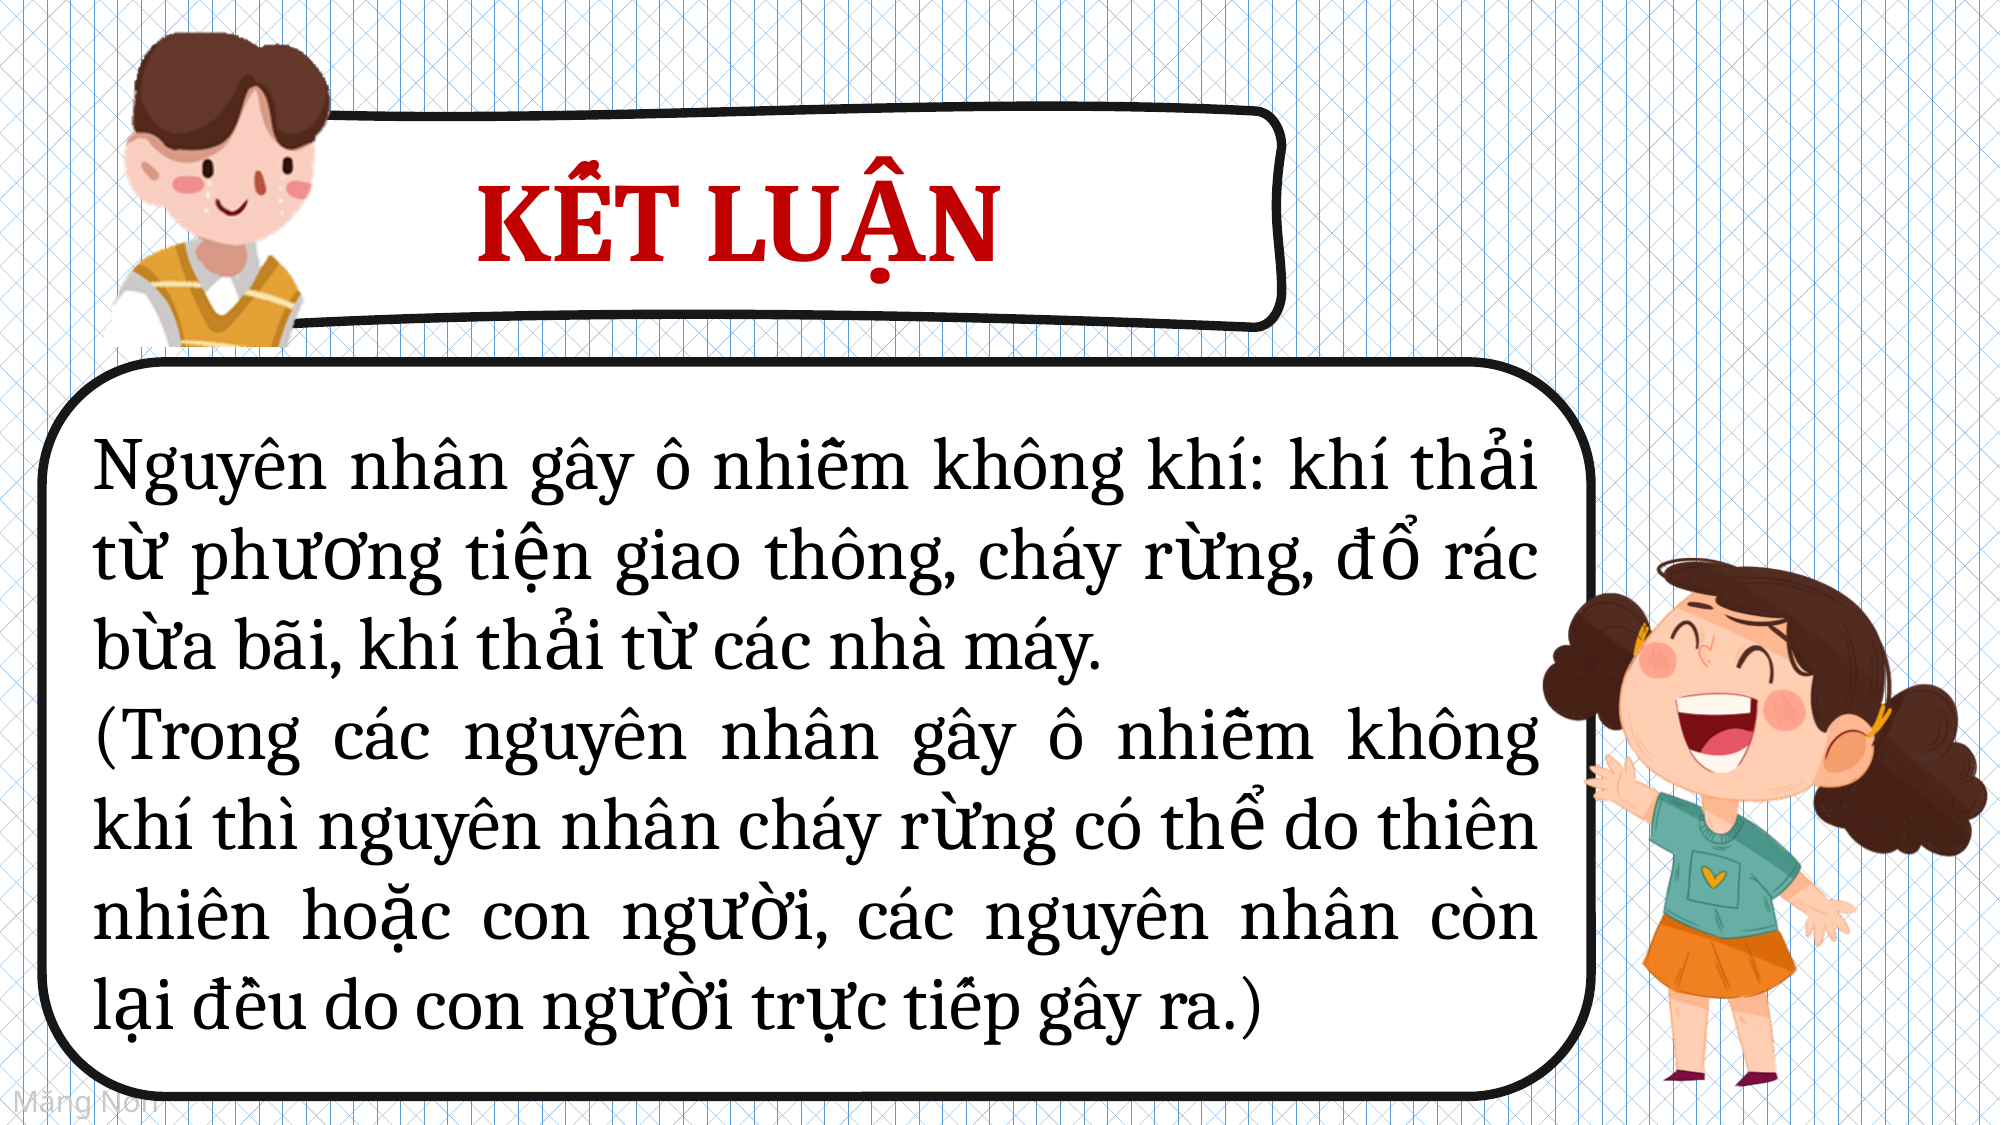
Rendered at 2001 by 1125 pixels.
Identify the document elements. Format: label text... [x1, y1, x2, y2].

text_box Nguyên nhân gây ô nhiễm không khí: khí thải từ phương tiện giao thông, cháy rừng, đổ rác bừa bãi, khí thải từ các nhà máy. (Trong các nguyên nhân gây ô nhiễm không khí thì nguyên nhân cháy rừng có thể do thiên nhiên hoặc con người, các nguyên nhân còn lại đều do con người trực tiếp gây ra.) [41, 360, 1593, 1098]
text_box KẾT LUẬN [401, 105, 1283, 329]
picture [1490, 547, 2000, 1097]
picture [0, 0, 401, 347]
